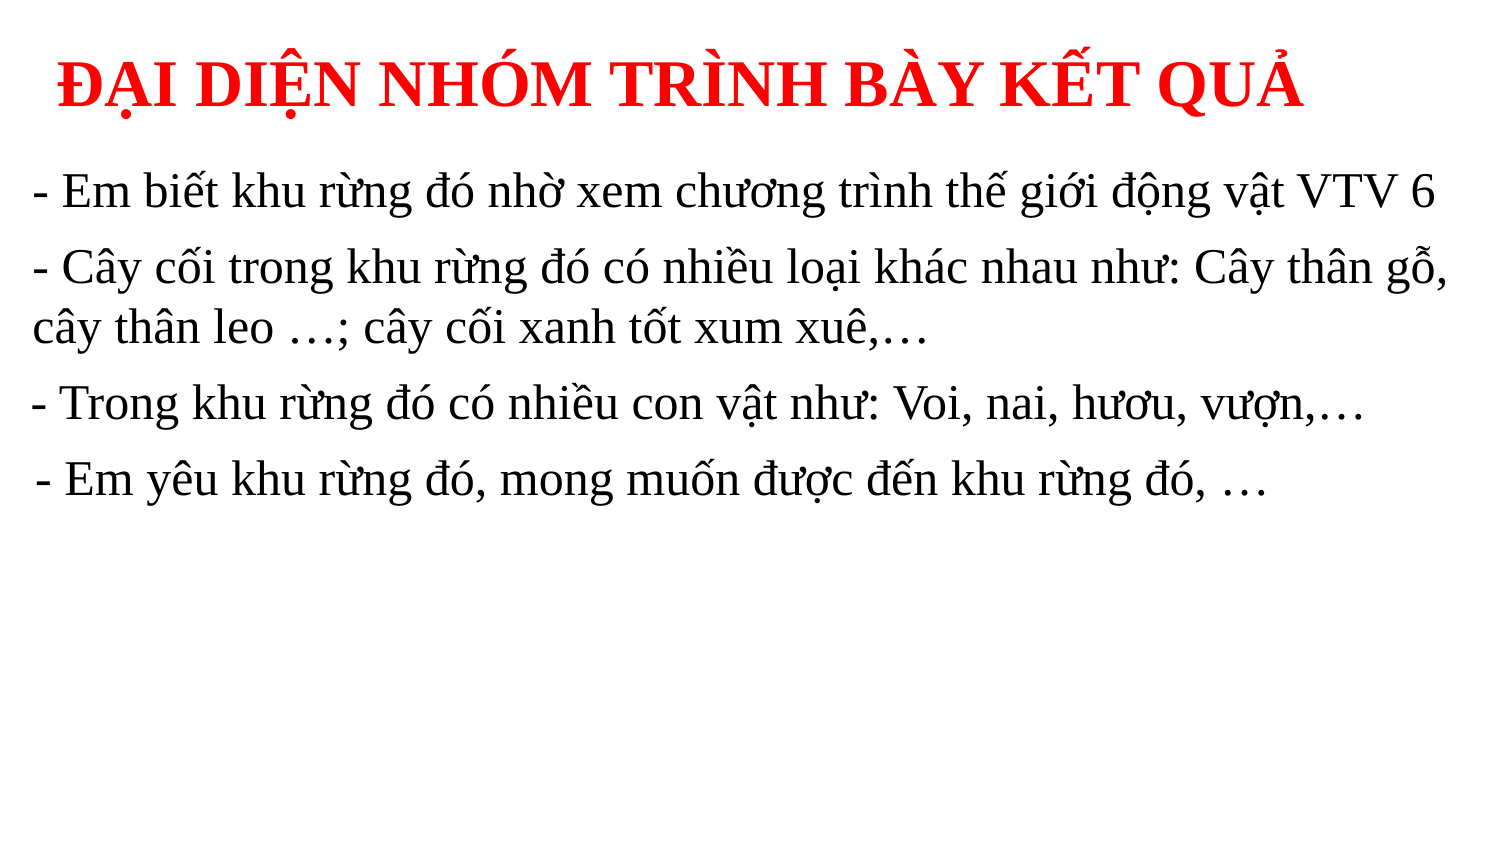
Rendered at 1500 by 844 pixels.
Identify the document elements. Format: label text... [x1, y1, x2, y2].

text_box - Em biết khu rừng đó nhờ xem chương trình thế giới động vật VTV 6 [17, 150, 1483, 225]
text_box - Cây cối trong khu rừng đó có nhiều loại khác nhau như: Cây thân gỗ, cây thân leo …; cây cối xanh tốt xum xuê,… [17, 225, 1483, 361]
text_box ĐẠI DIỆN NHÓM TRÌNH BÀY KẾT QUẢ [41, 32, 1341, 127]
text_box - Trong khu rừng đó có nhiều con vật như: Voi, nai, hươu, vượn,… [15, 361, 1481, 437]
text_box - Em yêu khu rừng đó, mong muốn được đến khu rừng đó, … [20, 437, 1486, 513]
